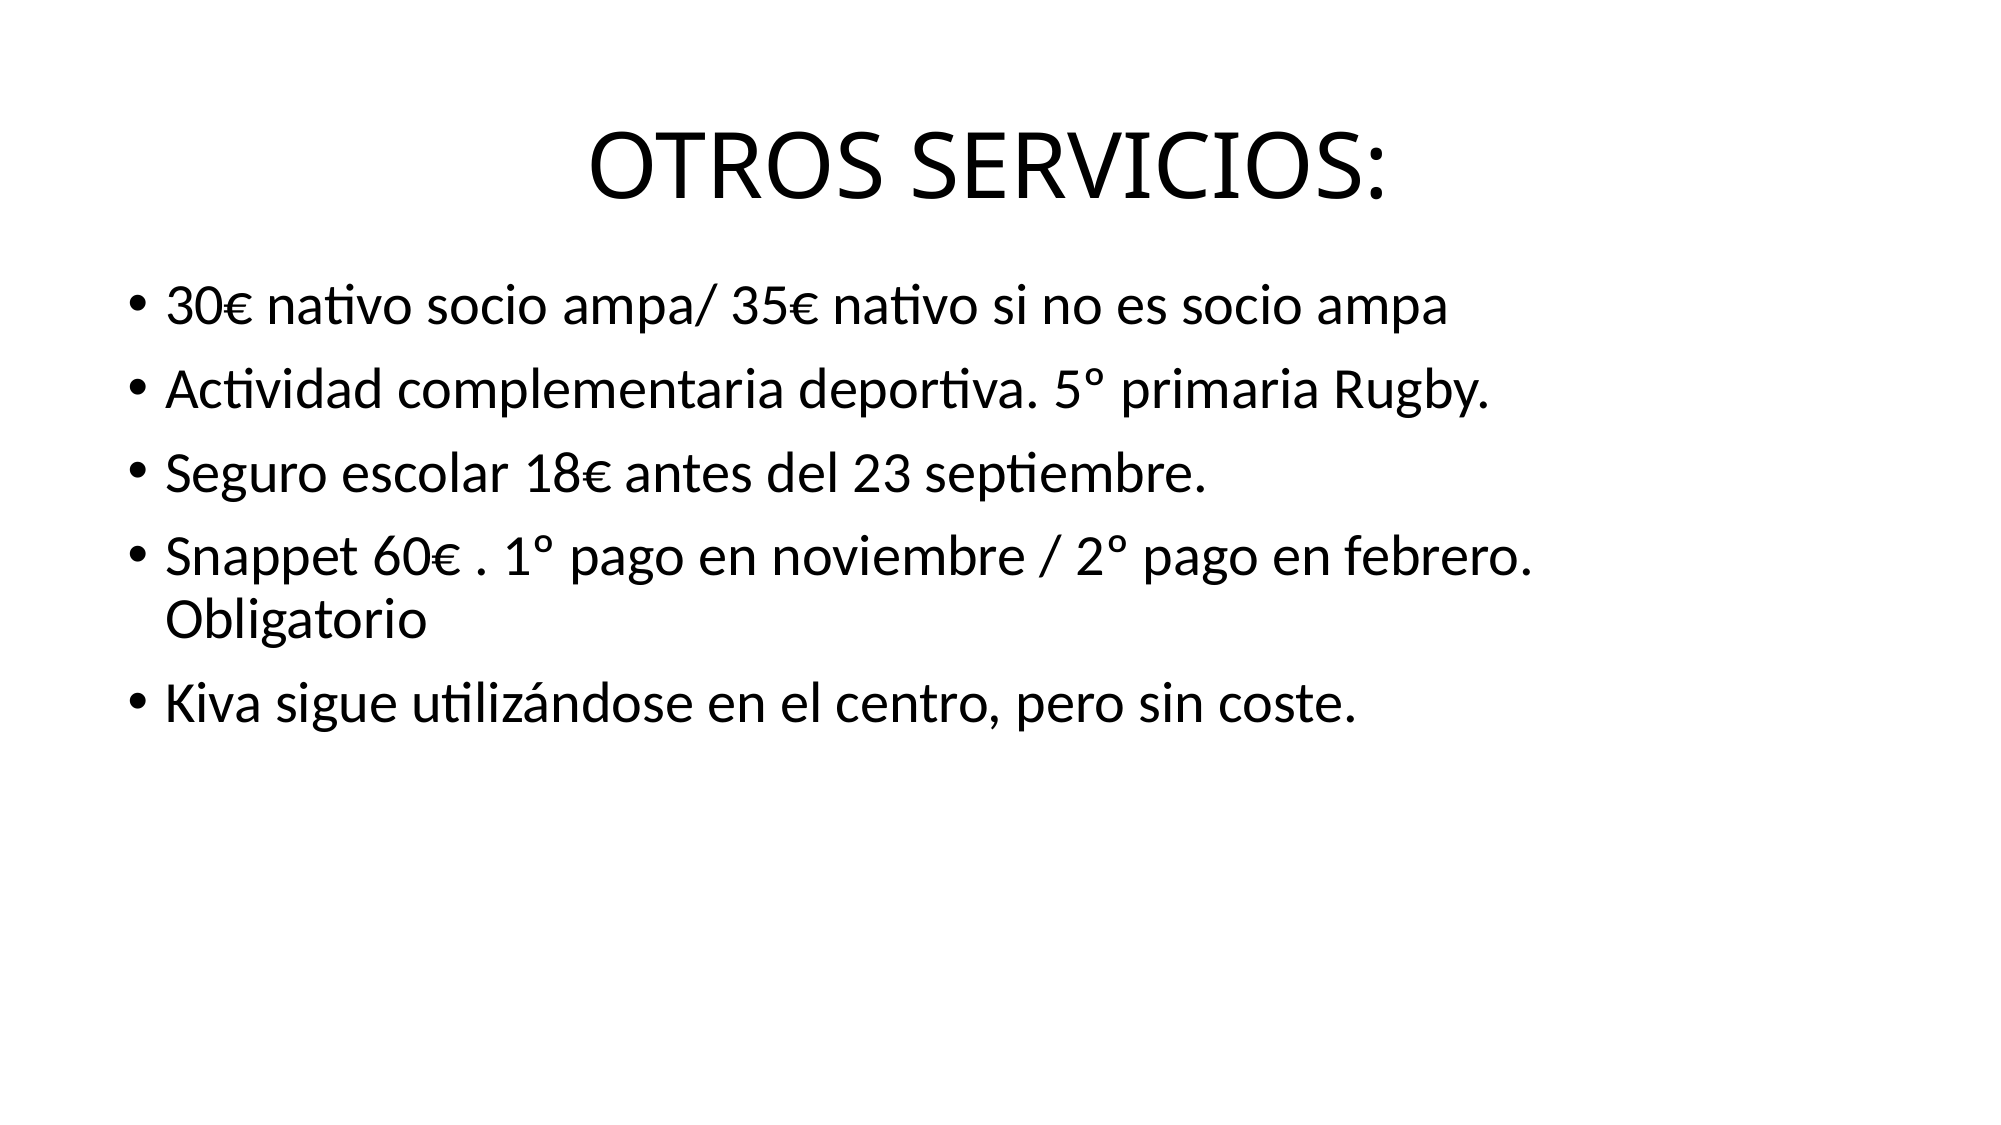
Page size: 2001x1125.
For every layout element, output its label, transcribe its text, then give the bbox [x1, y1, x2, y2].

list 30€ nativo socio ampa/ 35€ nativo si no es socio ampa Actividad complementaria deportiva. 5º primaria Rugby. Seguro escolar 18€ antes del 23 septiembre. Snappet 60€ . 1º pago en noviembre / 2º pago en febrero. Obligatorio Kiva sigue utilizándose en el centro, pero sin coste. [112, 266, 1818, 882]
title OTROS SERVICIOS: [137, 59, 1863, 278]
